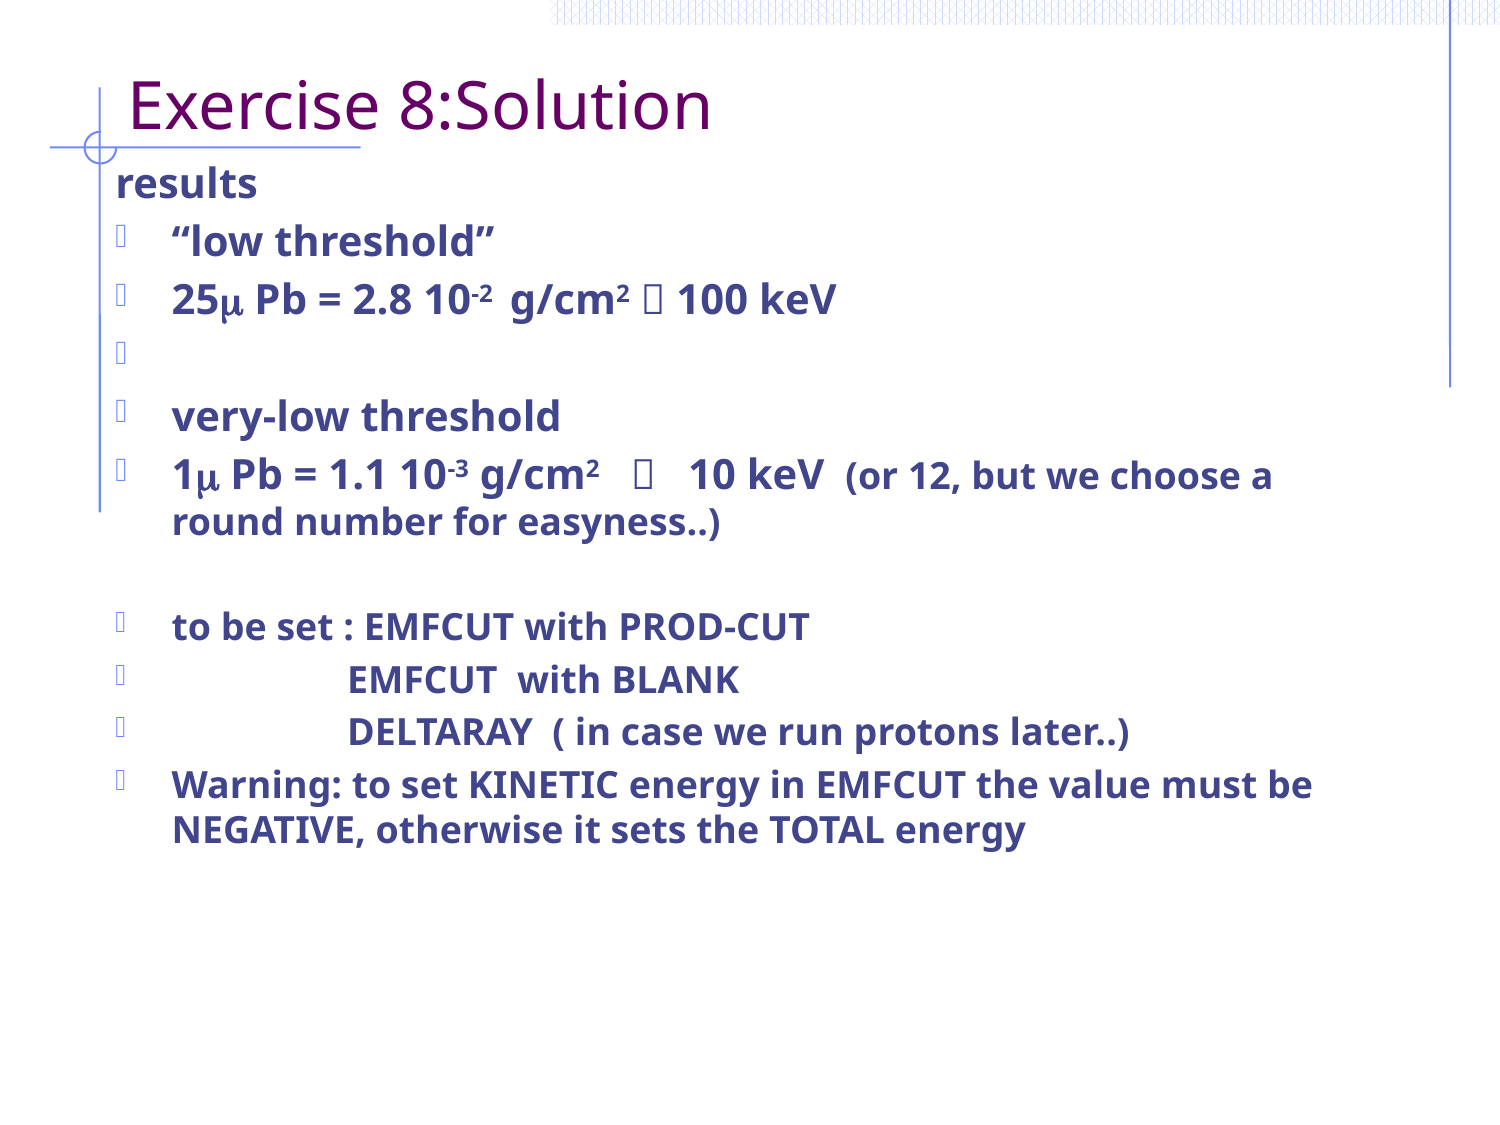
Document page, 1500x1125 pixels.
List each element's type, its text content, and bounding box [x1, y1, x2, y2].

list results “low threshold” 25 Pb = 2.8 10-2 g/cm2  100 keV very-low threshold 1 Pb = 1.1 10-3 g/cm2  10 keV (or 12, but we choose a round number for easyness..) to be set : EMFCUT with PROD-CUT EMFCUT with BLANK DELTARAY ( in case we run protons later..) Warning: to set KINETIC energy in EMFCUT the value must be NEGATIVE, otherwise it sets the TOTAL energy [100, 148, 1401, 1059]
title Exercise 8:Solution [112, 49, 1388, 148]
